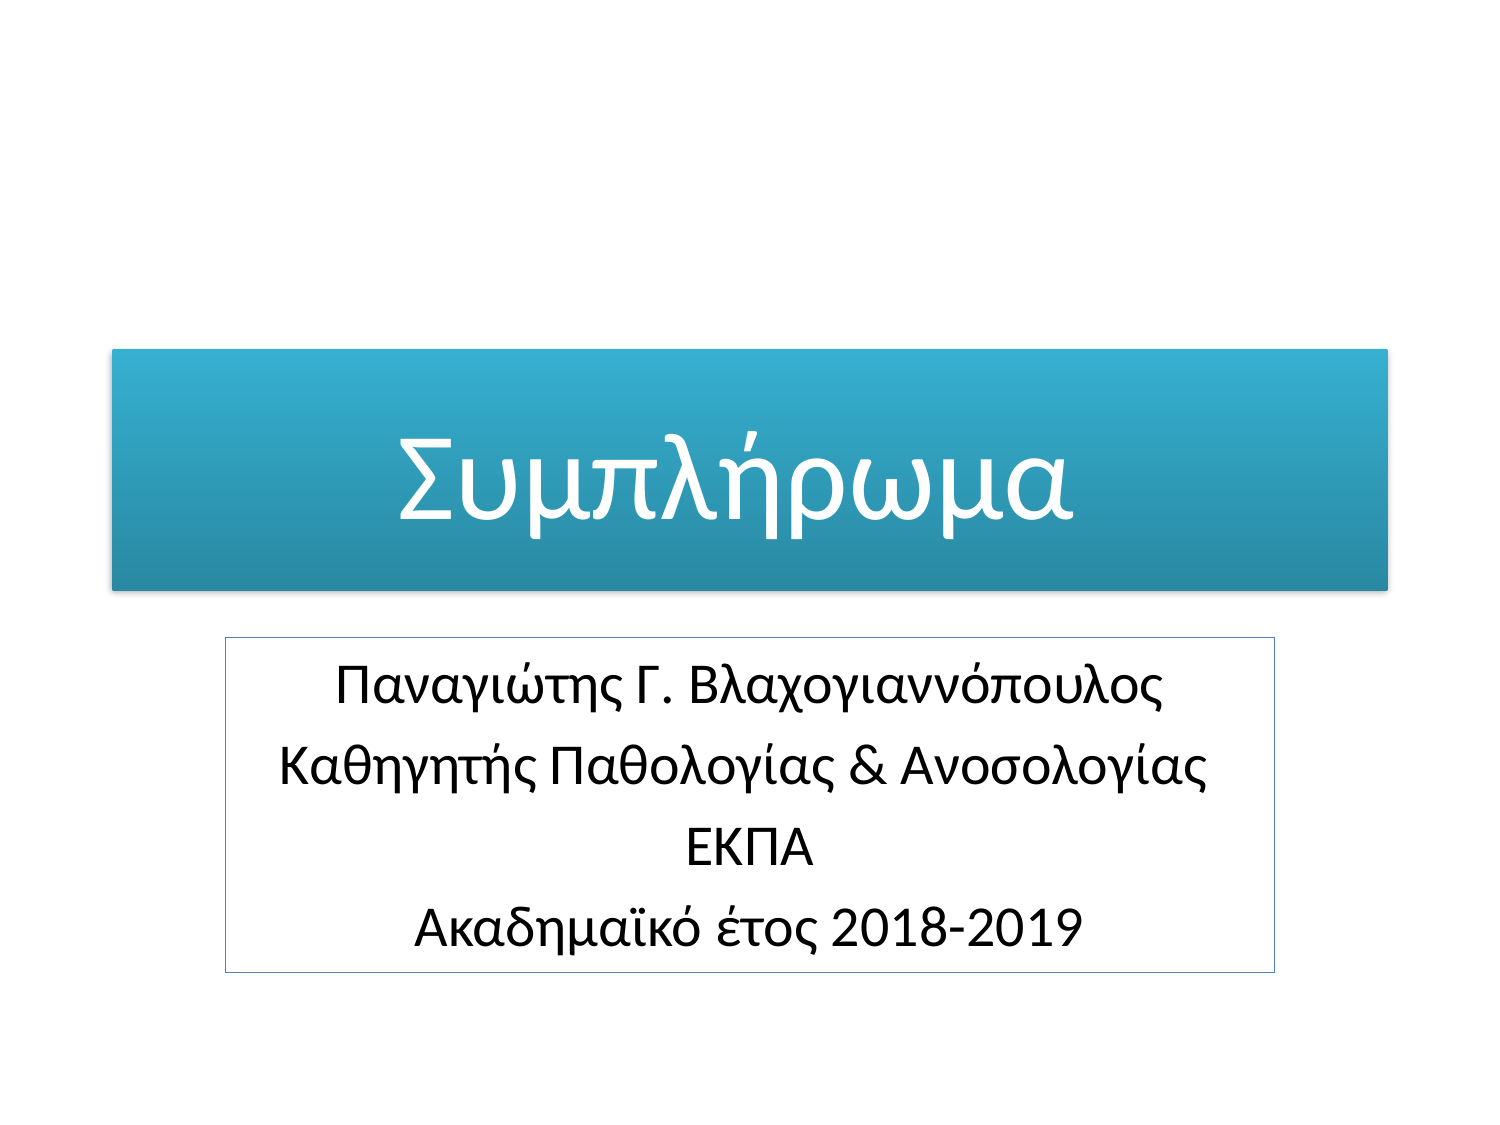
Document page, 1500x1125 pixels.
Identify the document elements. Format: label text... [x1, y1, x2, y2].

subtitle Παναγιώτης Γ. Βλαχογιαννόπουλος Καθηγητής Παθολογίας & Ανοσολογίας ΕΚΠΑ Ακαδημαϊκό έτος 2018-2019 [225, 637, 1275, 973]
title Συμπλήρωμα [112, 349, 1388, 591]
